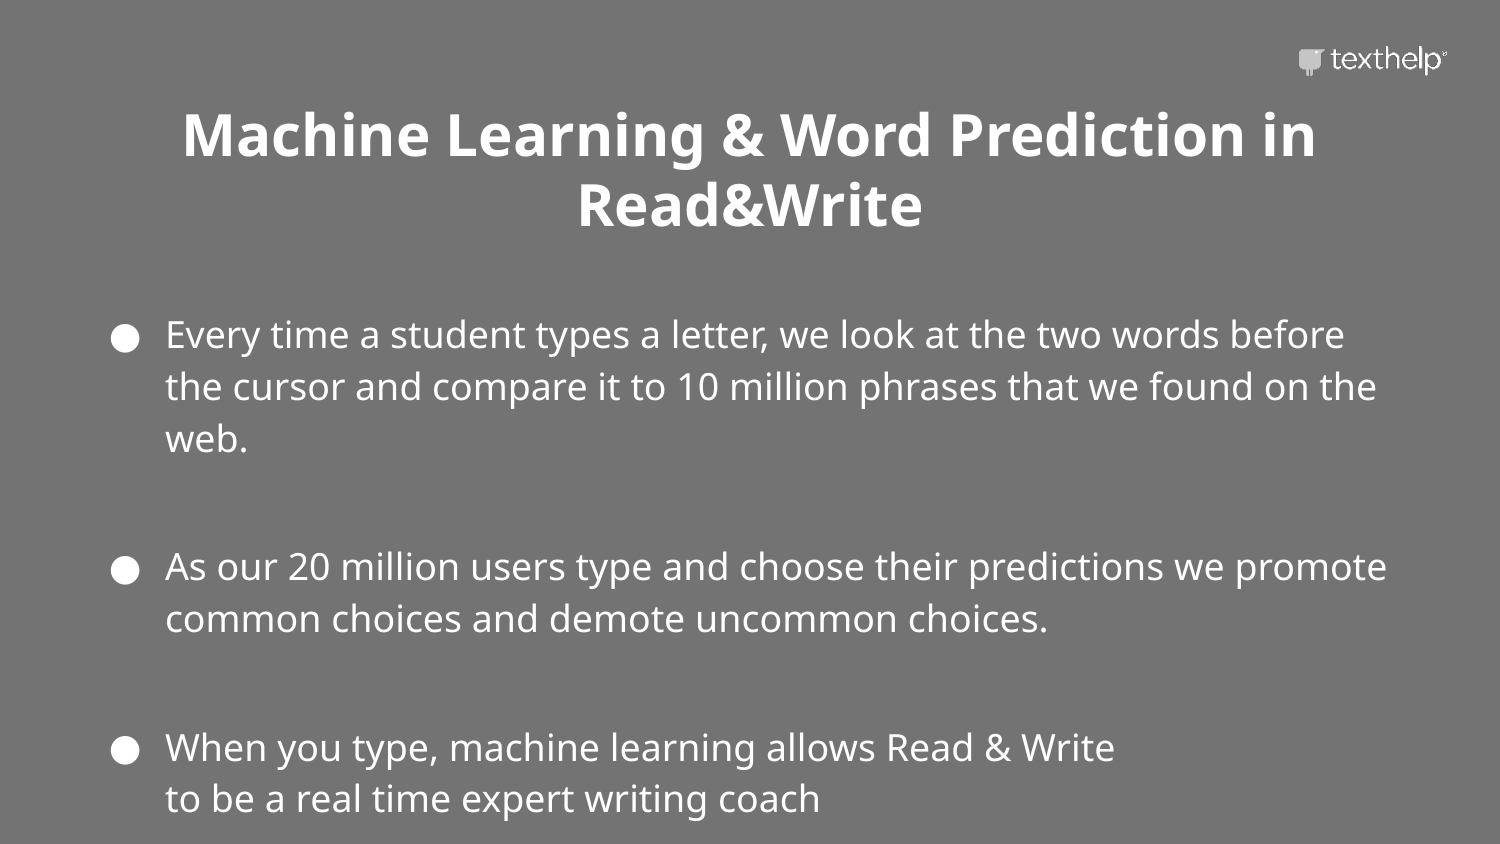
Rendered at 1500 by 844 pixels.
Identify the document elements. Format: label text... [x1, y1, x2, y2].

title Machine Learning & Word Prediction in Read&Write [0, 169, 1500, 253]
list Every time a student types a letter, we look at the two words before the cursor and compare it to 10 million phrases that we found on the web. As our 20 million users type and choose their predictions we promote common choices and demote uncommon choices. When you type, machine learning allows Read & Write to be a real time expert writing coach [75, 289, 1425, 818]
picture [1299, 46, 1447, 77]
